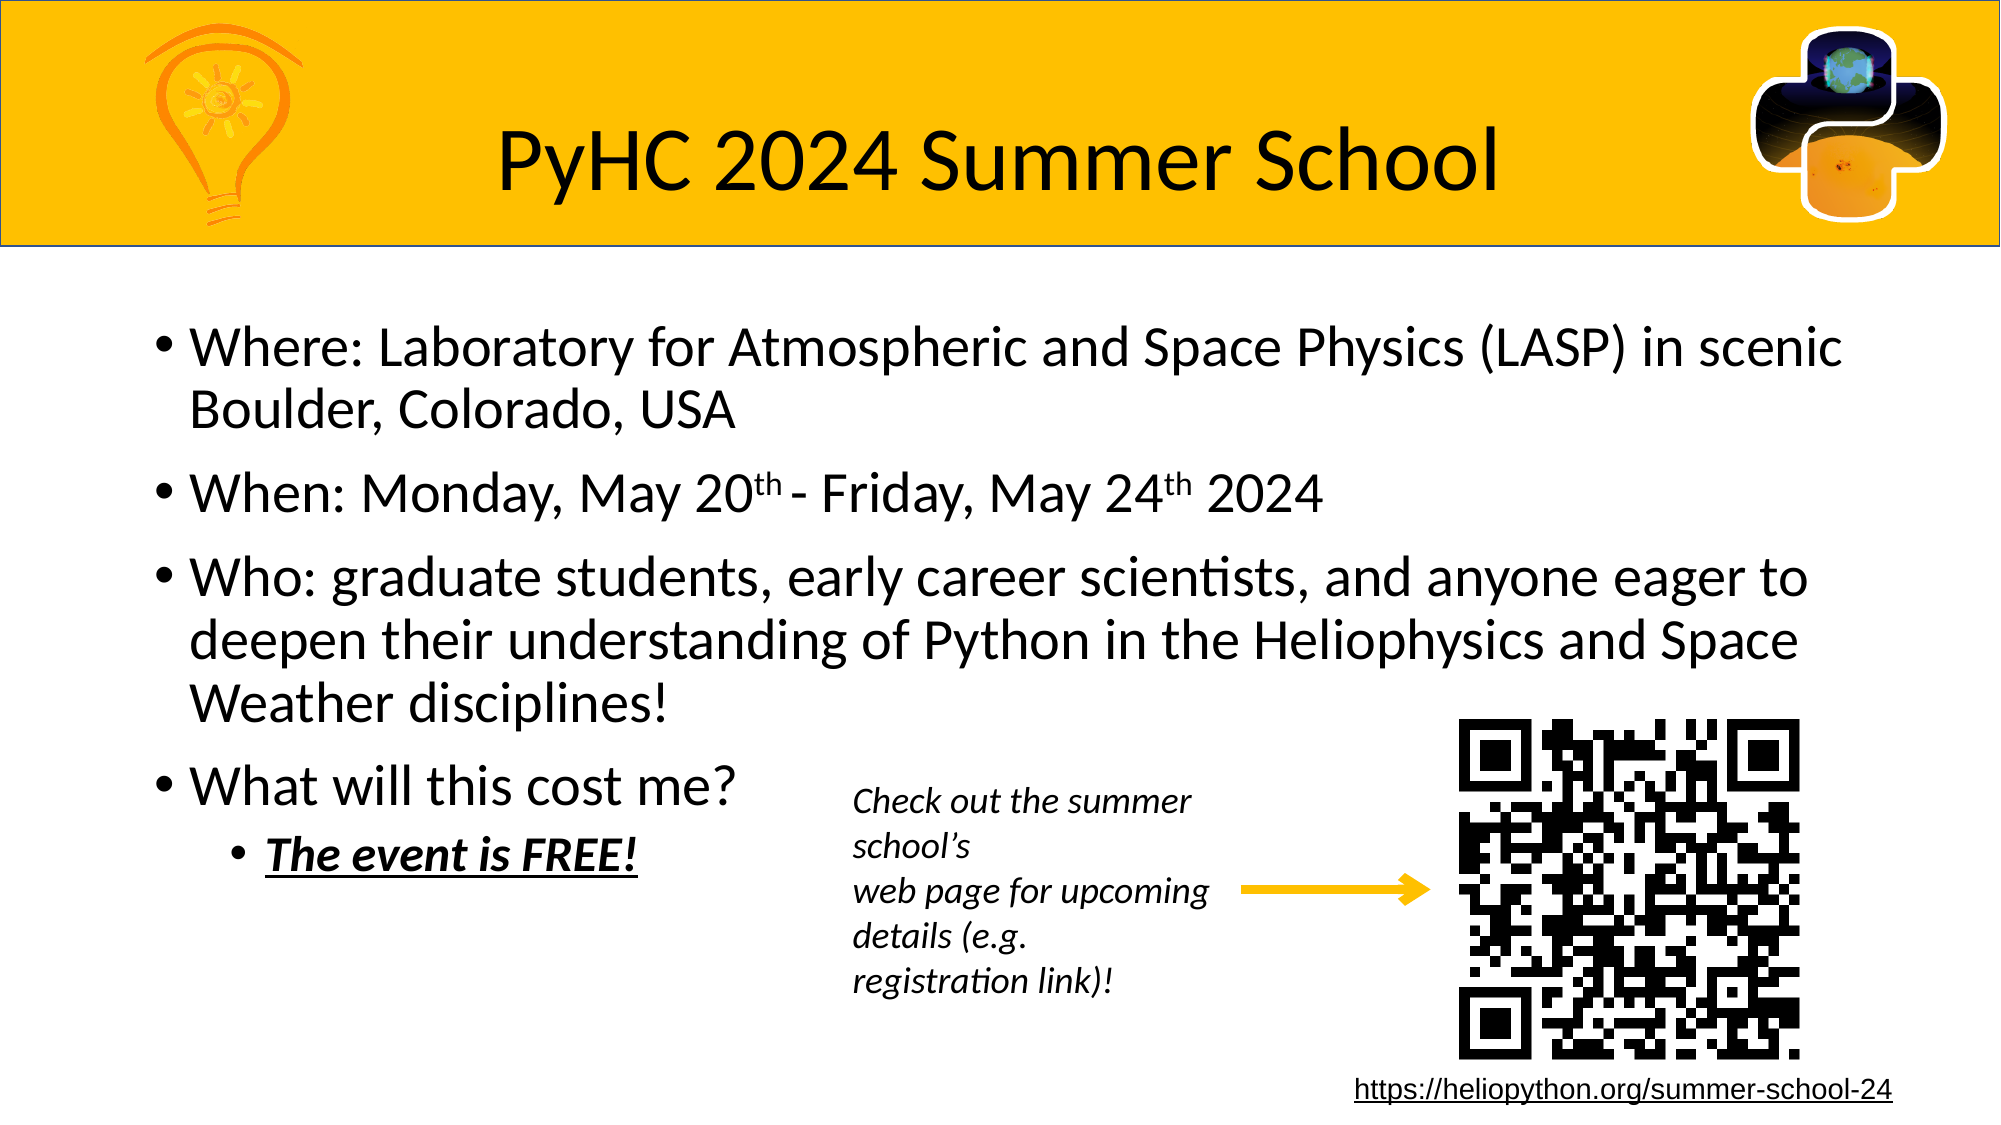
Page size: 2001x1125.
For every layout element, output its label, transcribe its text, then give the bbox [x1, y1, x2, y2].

picture [1733, 11, 1959, 237]
text_box https://heliopython.org/summer-school-24 [1339, 1062, 1920, 1113]
list Where: Laboratory for Atmospheric and Space Physics (LASP) in scenic Boulder, Colorado, USA When: Monday, May 20th - Friday, May 24th 2024 Who: graduate students, early career scientists, and anyone eager to deepen their understanding of Python in the Heliophysics and Space Weather disciplines! What will this cost me? The event is FREE! [137, 308, 1877, 1041]
picture [1445, 705, 1814, 1074]
title PyHC 2024 Summer School [137, 51, 1863, 270]
picture [137, 15, 315, 231]
text_box Check out the summer school’s web page for upcoming details (e.g. registration link)! [837, 768, 1256, 1008]
text_box [0, 0, 2000, 247]
